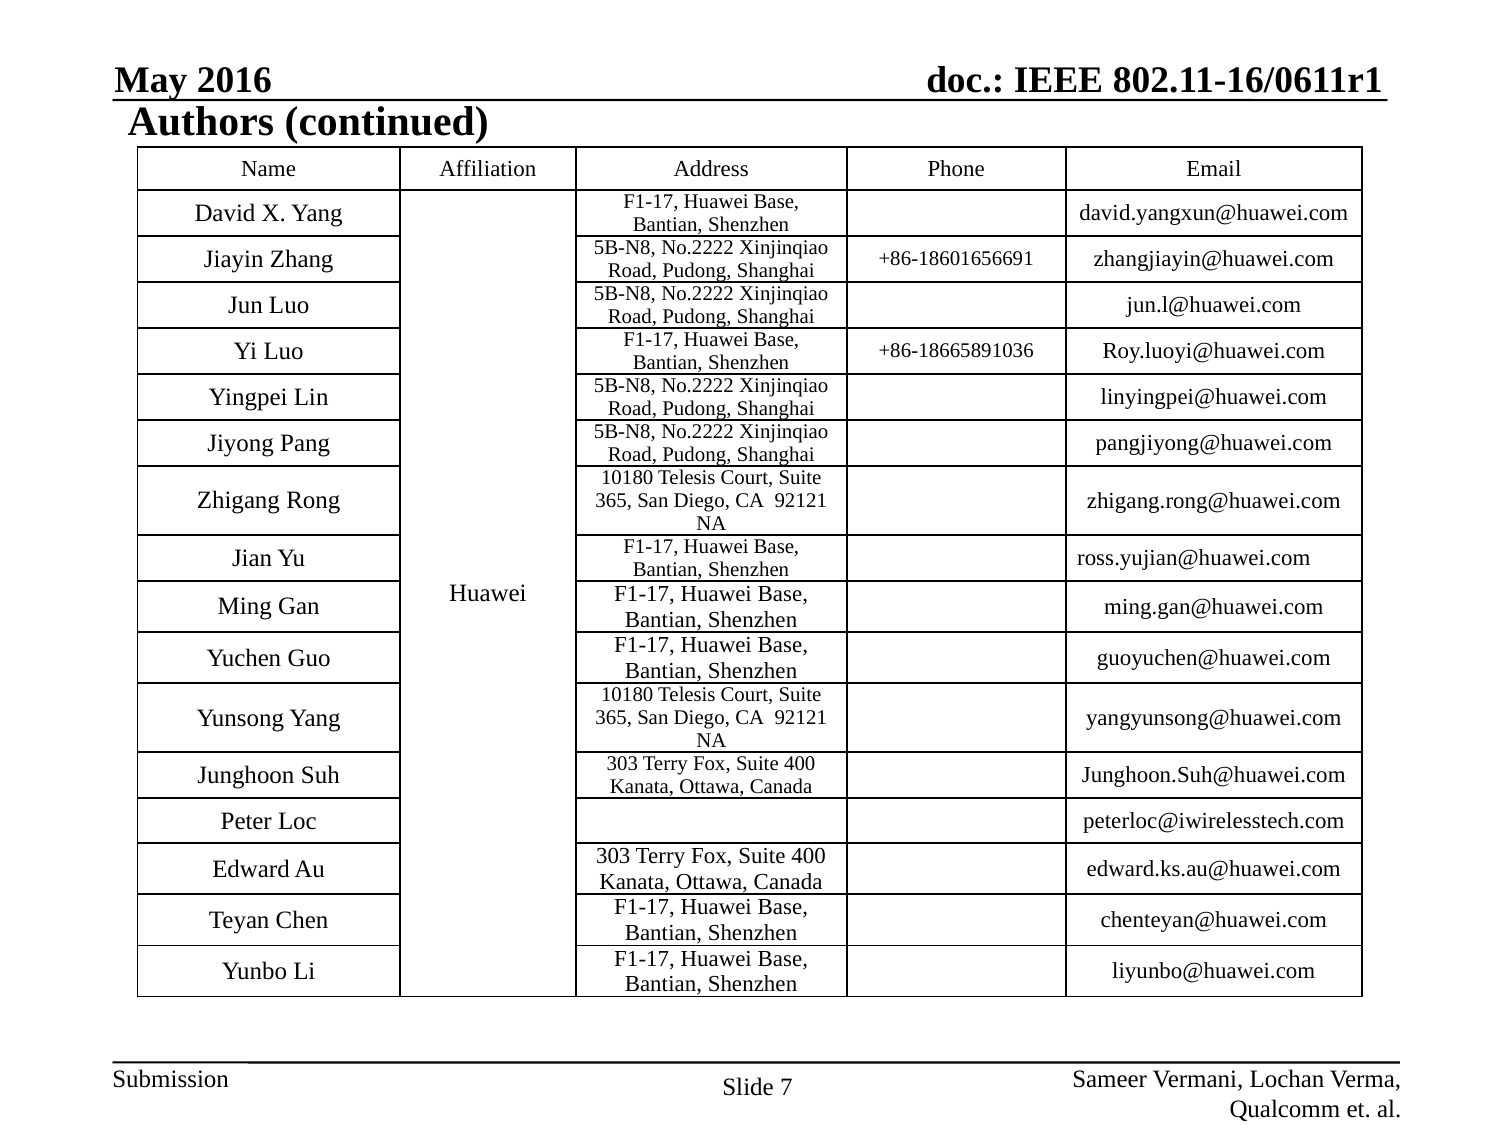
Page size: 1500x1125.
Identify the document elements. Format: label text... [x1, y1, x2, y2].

table_cell chenteyan@huawei.com [1067, 895, 1361, 945]
table_cell [848, 633, 1065, 682]
table_cell Yingpei Lin [138, 375, 399, 419]
table_cell linyingpei@huawei.com [1067, 375, 1361, 419]
table_cell ming.gan@huawei.com [1067, 582, 1361, 631]
table_cell 5B-N8, No.2222 Xinjinqiao Road, Pudong, Shanghai [577, 283, 846, 327]
table_cell +86-18601656691 [848, 237, 1065, 281]
table_cell 303 Terry Fox, Suite 400 Kanata, Ottawa, Canada [577, 844, 846, 893]
table_cell david.yangxun@huawei.com [1067, 191, 1361, 235]
table_cell 303 Terry Fox, Suite 400 Kanata, Ottawa, Canada [577, 753, 846, 797]
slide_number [114, 54, 309, 101]
table_header Phone [848, 148, 1065, 189]
title Authors (continued) [112, 99, 1388, 138]
footer Sameer Vermani, Lochan Verma, Qualcomm et. al. [1040, 1061, 1402, 1093]
table_cell [848, 375, 1065, 419]
table_cell Yuchen Guo [138, 633, 399, 682]
table_cell zhigang.rong@huawei.com [1067, 467, 1361, 534]
table_header Name [138, 148, 399, 189]
table_cell liyunbo@huawei.com [1067, 946, 1361, 996]
table_cell [848, 421, 1065, 465]
table_cell [848, 844, 1065, 893]
table_cell 5B-N8, No.2222 Xinjinqiao Road, Pudong, Shanghai [577, 237, 846, 281]
table_cell ross.yujian@huawei.com [1067, 536, 1361, 580]
table_cell [848, 684, 1065, 751]
table_cell F1-17, Huawei Base, Bantian, Shenzhen [577, 946, 846, 996]
table_header Email [1067, 148, 1361, 189]
table_cell Jiyong Pang [138, 421, 399, 465]
table_cell [848, 582, 1065, 631]
table_cell jun.l@huawei.com [1067, 283, 1361, 327]
table_cell +86-18665891036 [848, 329, 1065, 373]
table_cell F1-17, Huawei Base, Bantian, Shenzhen [577, 895, 846, 945]
table_cell Jiayin Zhang [138, 237, 399, 281]
table_cell Huawei [401, 191, 575, 996]
table_cell guoyuchen@huawei.com [1067, 633, 1361, 682]
table_cell Junghoon.Suh@huawei.com [1067, 753, 1361, 797]
table_cell Junghoon Suh [138, 753, 399, 797]
table_cell peterloc@iwirelesstech.com [1067, 799, 1361, 842]
table_cell F1-17, Huawei Base, Bantian, Shenzhen [577, 536, 846, 580]
table_cell 10180 Telesis Court, Suite 365, San Diego, CA 92121 NA [577, 684, 846, 751]
table_cell Peter Loc [138, 799, 399, 842]
table_cell [848, 536, 1065, 580]
table_cell pangjiyong@huawei.com [1067, 421, 1361, 465]
table_cell F1-17, Huawei Base, Bantian, Shenzhen [577, 582, 846, 631]
table_cell edward.ks.au@huawei.com [1067, 844, 1361, 893]
table_cell Jun Luo [138, 283, 399, 327]
table_cell 10180 Telesis Court, Suite 365, San Diego, CA 92121 NA [577, 467, 846, 534]
table_cell Yunbo Li [138, 946, 399, 996]
table_cell [848, 946, 1065, 996]
table_cell Ming Gan [138, 582, 399, 631]
table_cell [848, 283, 1065, 327]
table_cell Teyan Chen [138, 895, 399, 945]
table_cell 5B-N8, No.2222 Xinjinqiao Road, Pudong, Shanghai [577, 375, 846, 419]
table_cell Jian Yu [138, 536, 399, 580]
table_cell 5B-N8, No.2222 Xinjinqiao Road, Pudong, Shanghai [577, 421, 846, 465]
table_cell F1-17, Huawei Base, Bantian, Shenzhen [577, 191, 846, 235]
table_cell [848, 895, 1065, 945]
table_cell [848, 191, 1065, 235]
table_cell David X. Yang [138, 191, 399, 235]
table_cell Yi Luo [138, 329, 399, 373]
table_cell zhangjiayin@huawei.com [1067, 237, 1361, 281]
table_header Address [577, 148, 846, 189]
table_cell [848, 753, 1065, 797]
table_cell F1-17, Huawei Base, Bantian, Shenzhen [577, 329, 846, 373]
slide_number Slide 7 [713, 1069, 802, 1101]
table_cell F1-17, Huawei Base, Bantian, Shenzhen [577, 633, 846, 682]
table_header Affiliation [401, 148, 575, 189]
table_cell [848, 799, 1065, 842]
table_cell yangyunsong@huawei.com [1067, 684, 1361, 751]
table_cell Edward Au [138, 844, 399, 893]
table_cell Zhigang Rong [138, 467, 399, 534]
table_cell Yunsong Yang [138, 684, 399, 751]
table_cell Roy.luoyi@huawei.com [1067, 329, 1361, 373]
table_cell [577, 799, 846, 842]
table_cell [848, 467, 1065, 534]
